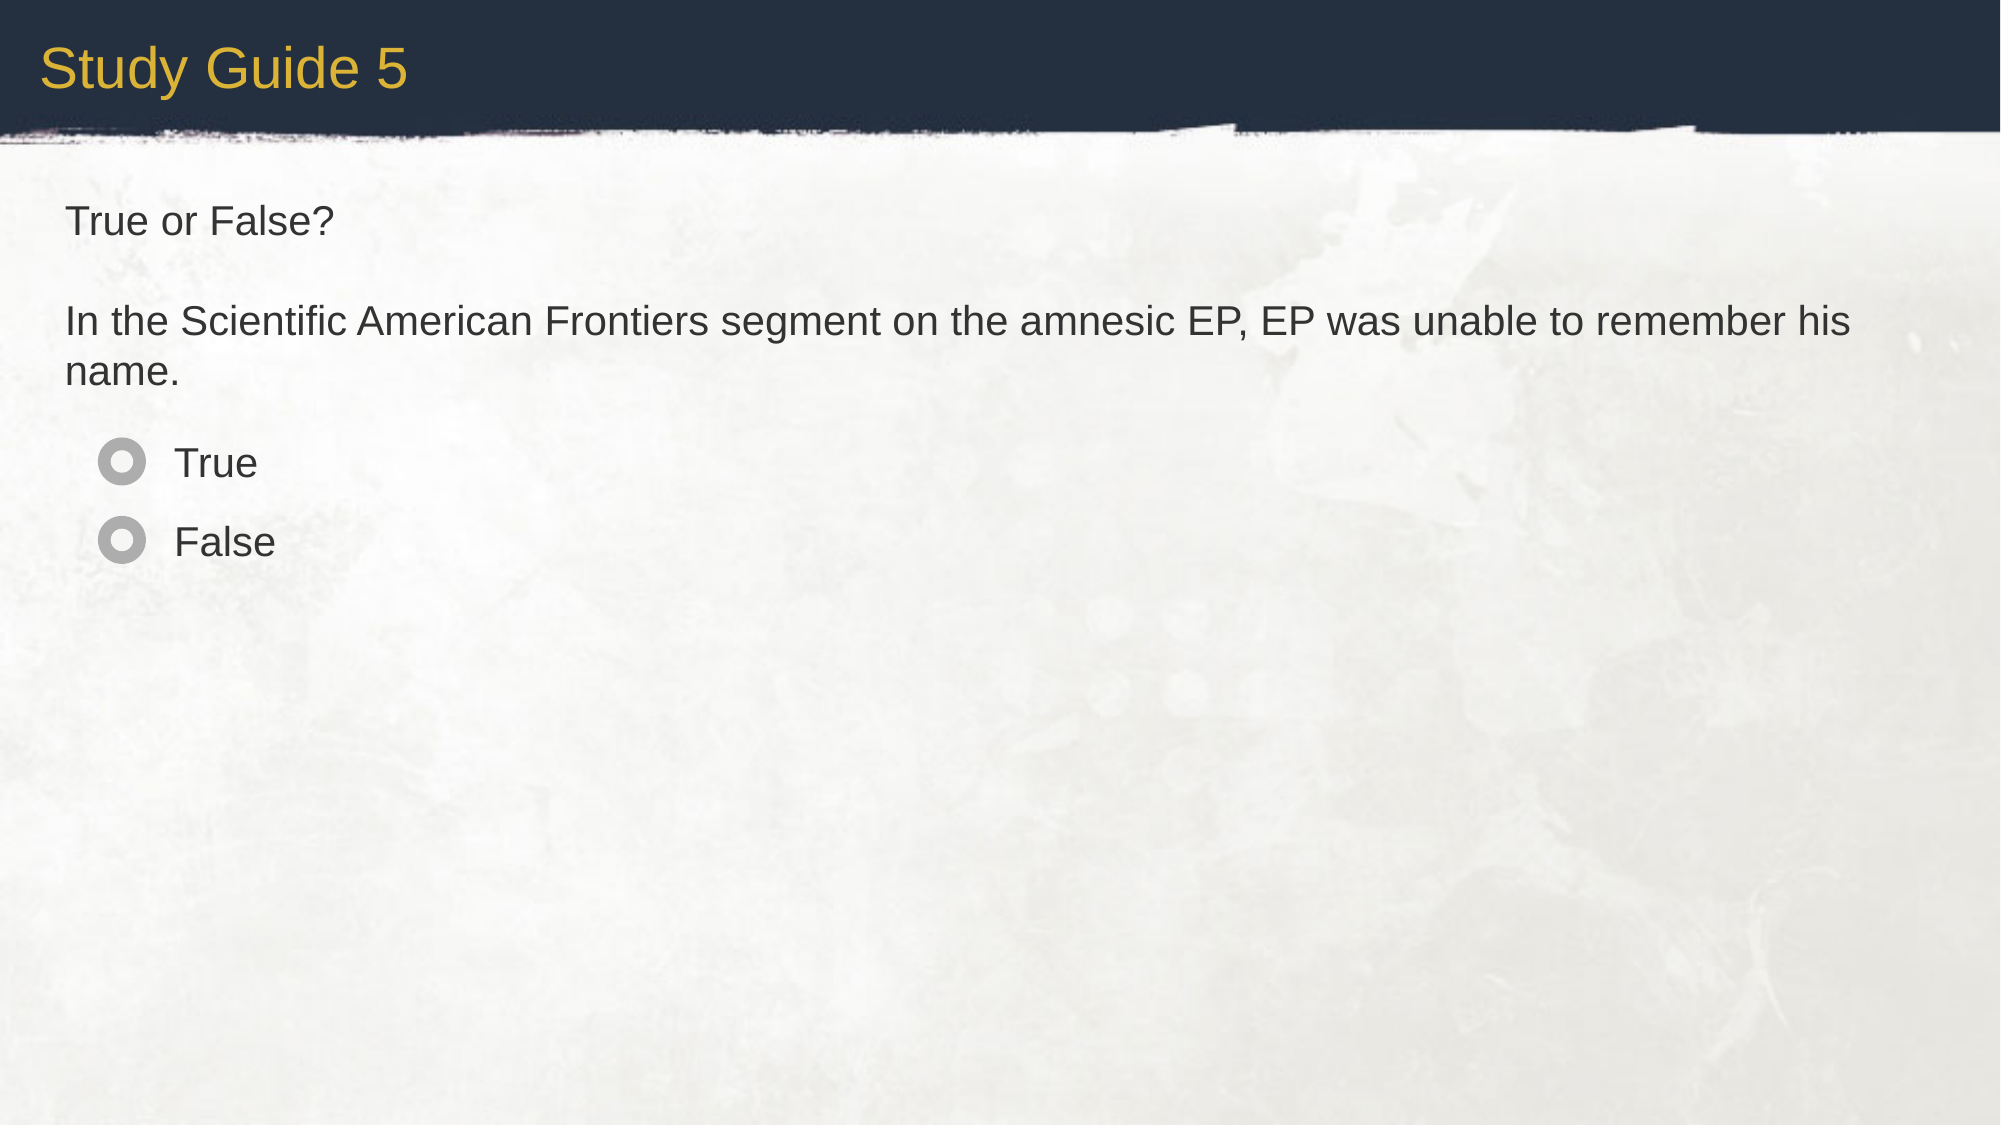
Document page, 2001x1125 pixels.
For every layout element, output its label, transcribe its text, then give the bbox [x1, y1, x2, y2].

list True or False? In the Scientific American Frontiers segment on the amnesic EP, EP was unable to remember his name. [50, 186, 1950, 359]
list Study Guide 5 [24, 2, 1975, 130]
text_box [97, 428, 293, 573]
picture [0, 0, 2001, 1125]
